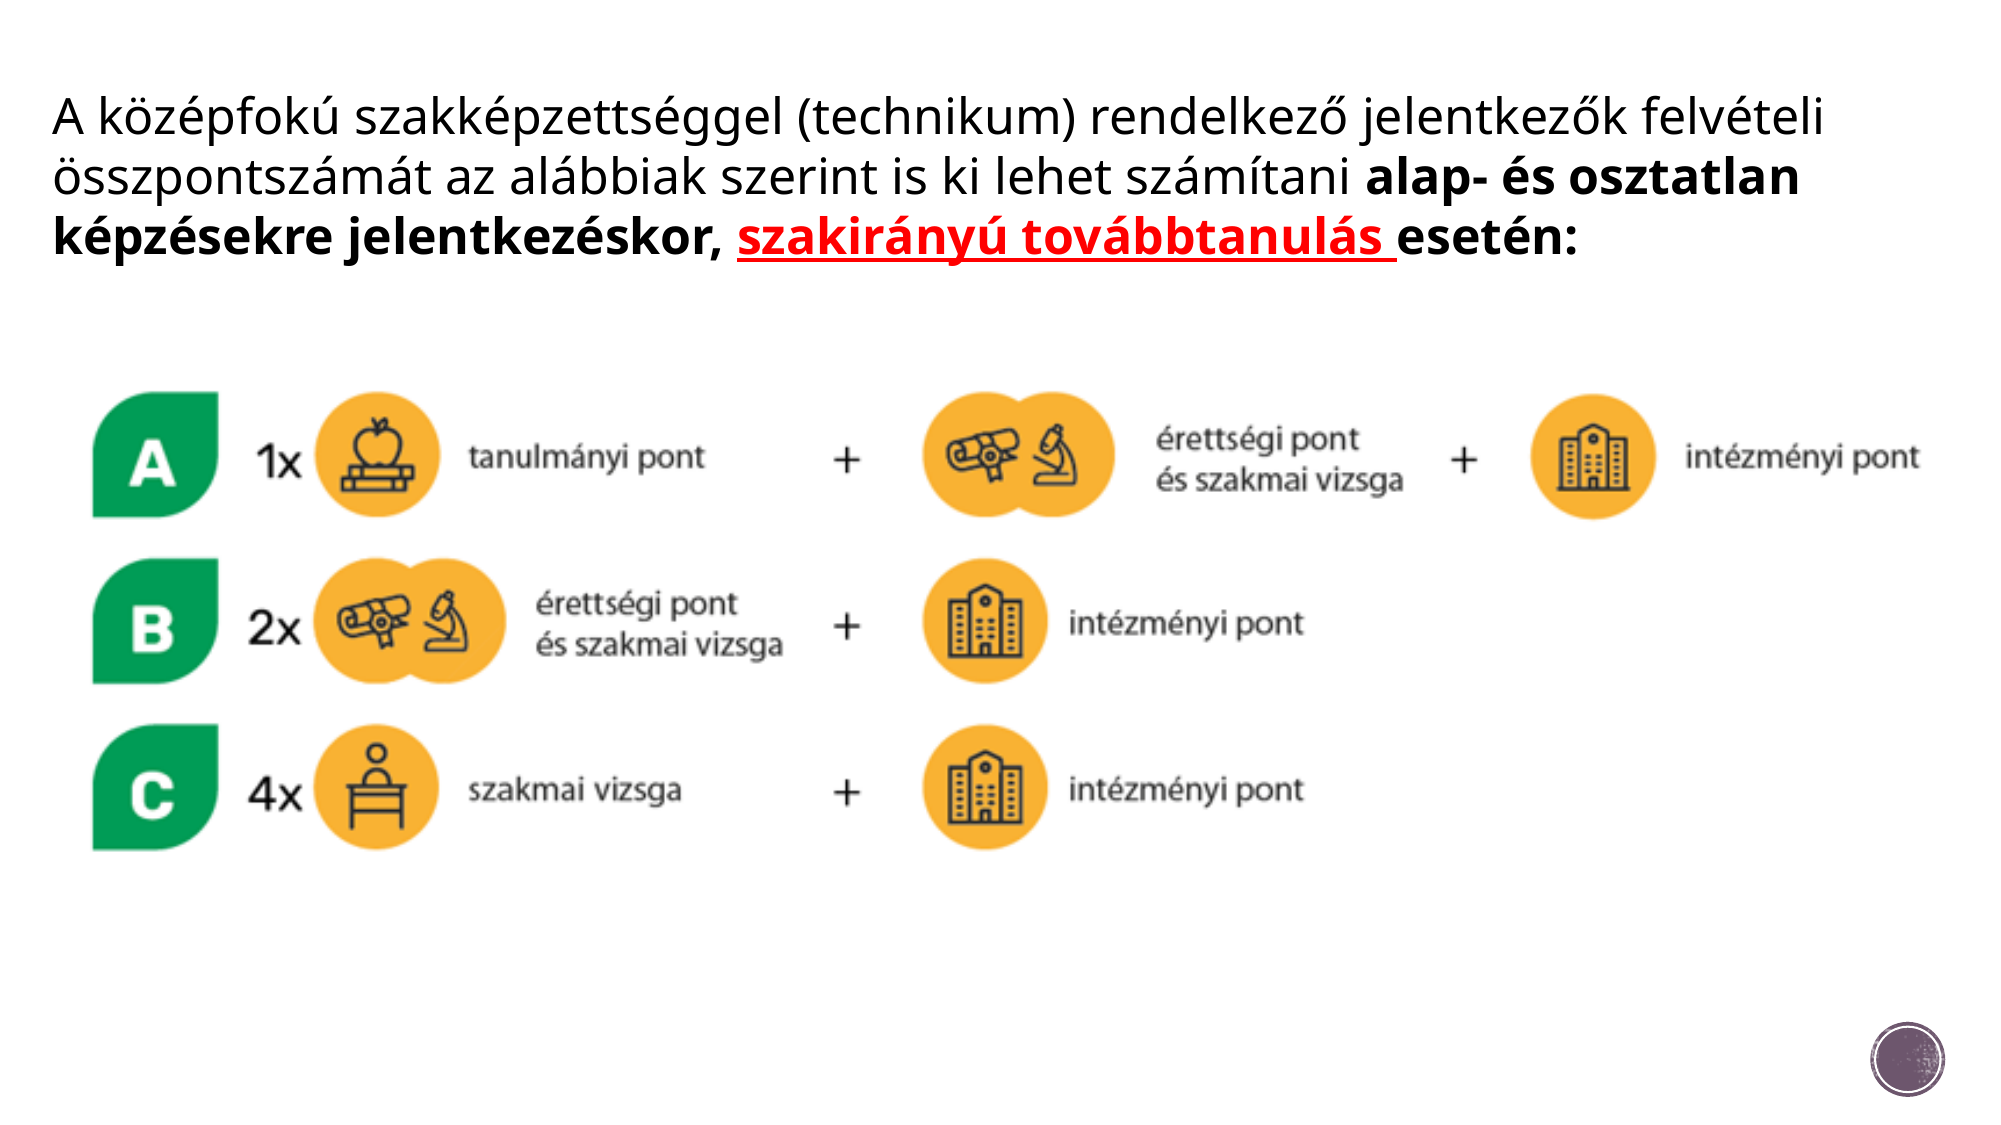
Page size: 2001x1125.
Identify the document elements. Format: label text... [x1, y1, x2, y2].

picture [83, 348, 1938, 896]
text_box A középfokú szakképzettséggel (technikum) rendelkező jelentkezők felvételi összpontszámát az alábbiak szerint is ki lehet számítani alap- és osztatlan képzésekre jelentkezéskor, szakirányú továbbtanulás esetén: [37, 77, 1985, 272]
